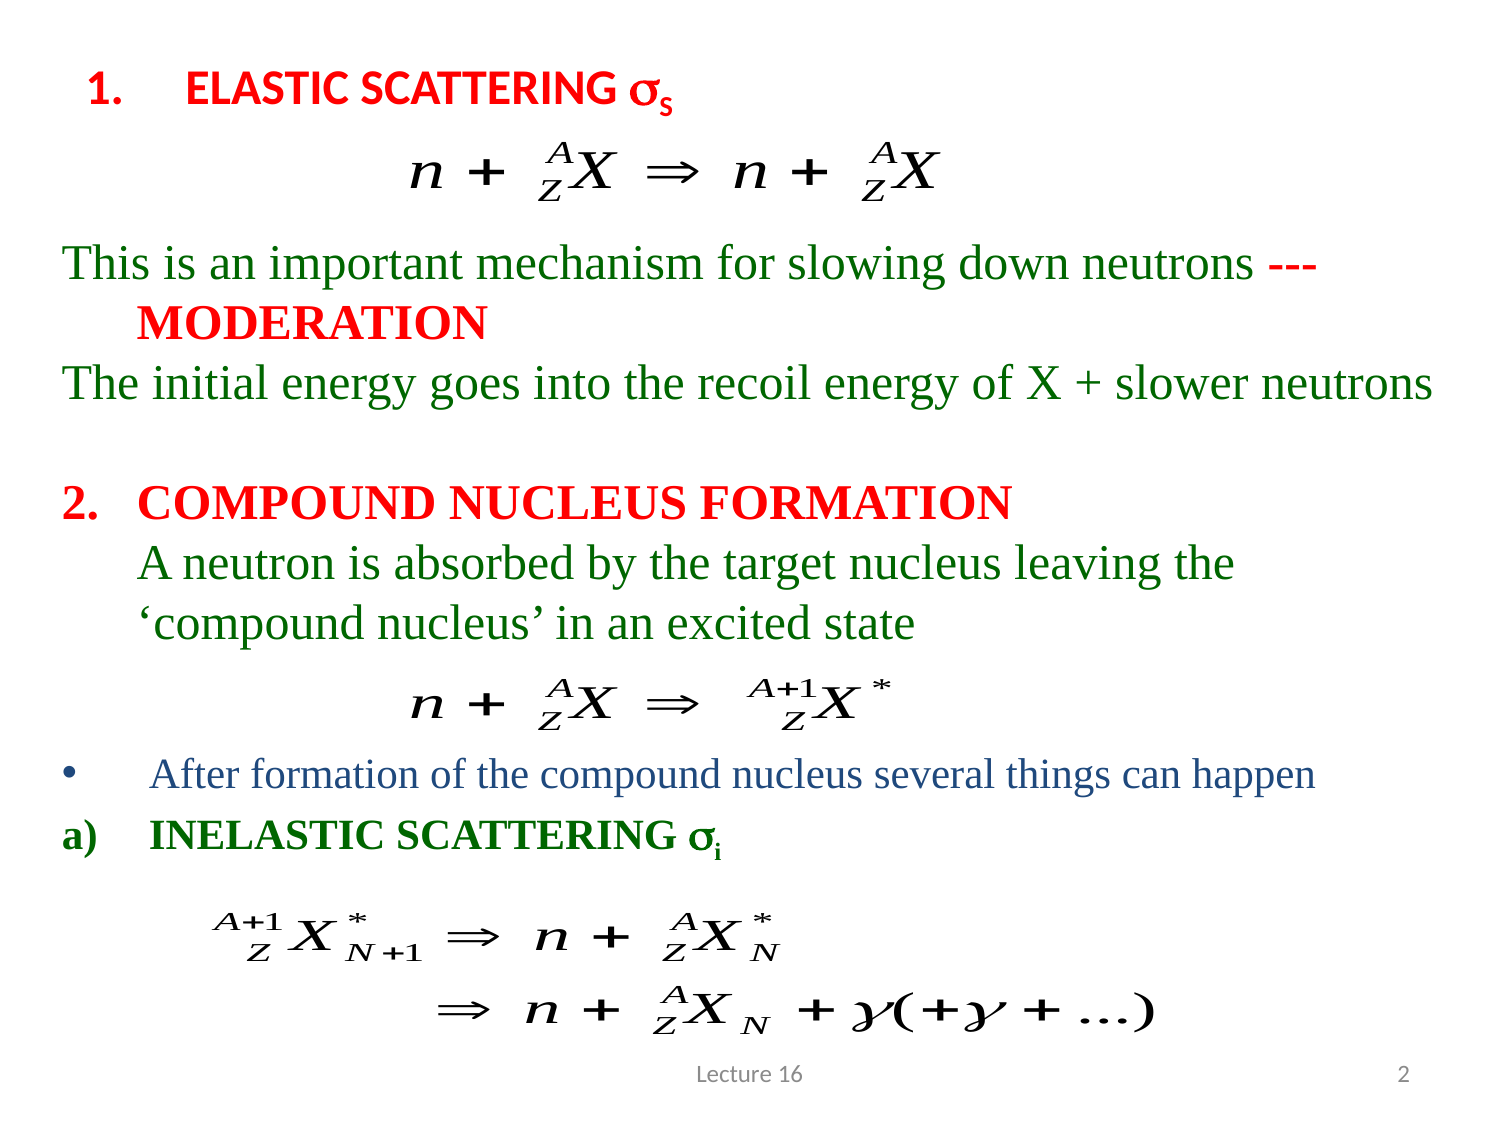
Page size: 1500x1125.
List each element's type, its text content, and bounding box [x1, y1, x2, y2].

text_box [737, 549, 763, 575]
list ELASTIC SCATTERING sS [70, 46, 1248, 150]
text_box This is an important mechanism for slowing down neutrons --- MODERATION The initial energy goes into the recoil energy of X + slower neutrons COMPOUND NUCLEUS FORMATION A neutron is absorbed by the target nucleus leaving the ‘compound nucleus’ in an excited state [46, 222, 1465, 658]
text_box After formation of the compound nucleus several things can happen a) INELASTIC SCATTERING si [46, 738, 1372, 915]
footer Lecture 16 [512, 1051, 988, 1103]
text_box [398, 667, 904, 739]
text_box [398, 128, 966, 212]
slide_number 2 [1074, 1042, 1425, 1103]
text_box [198, 902, 1167, 1044]
